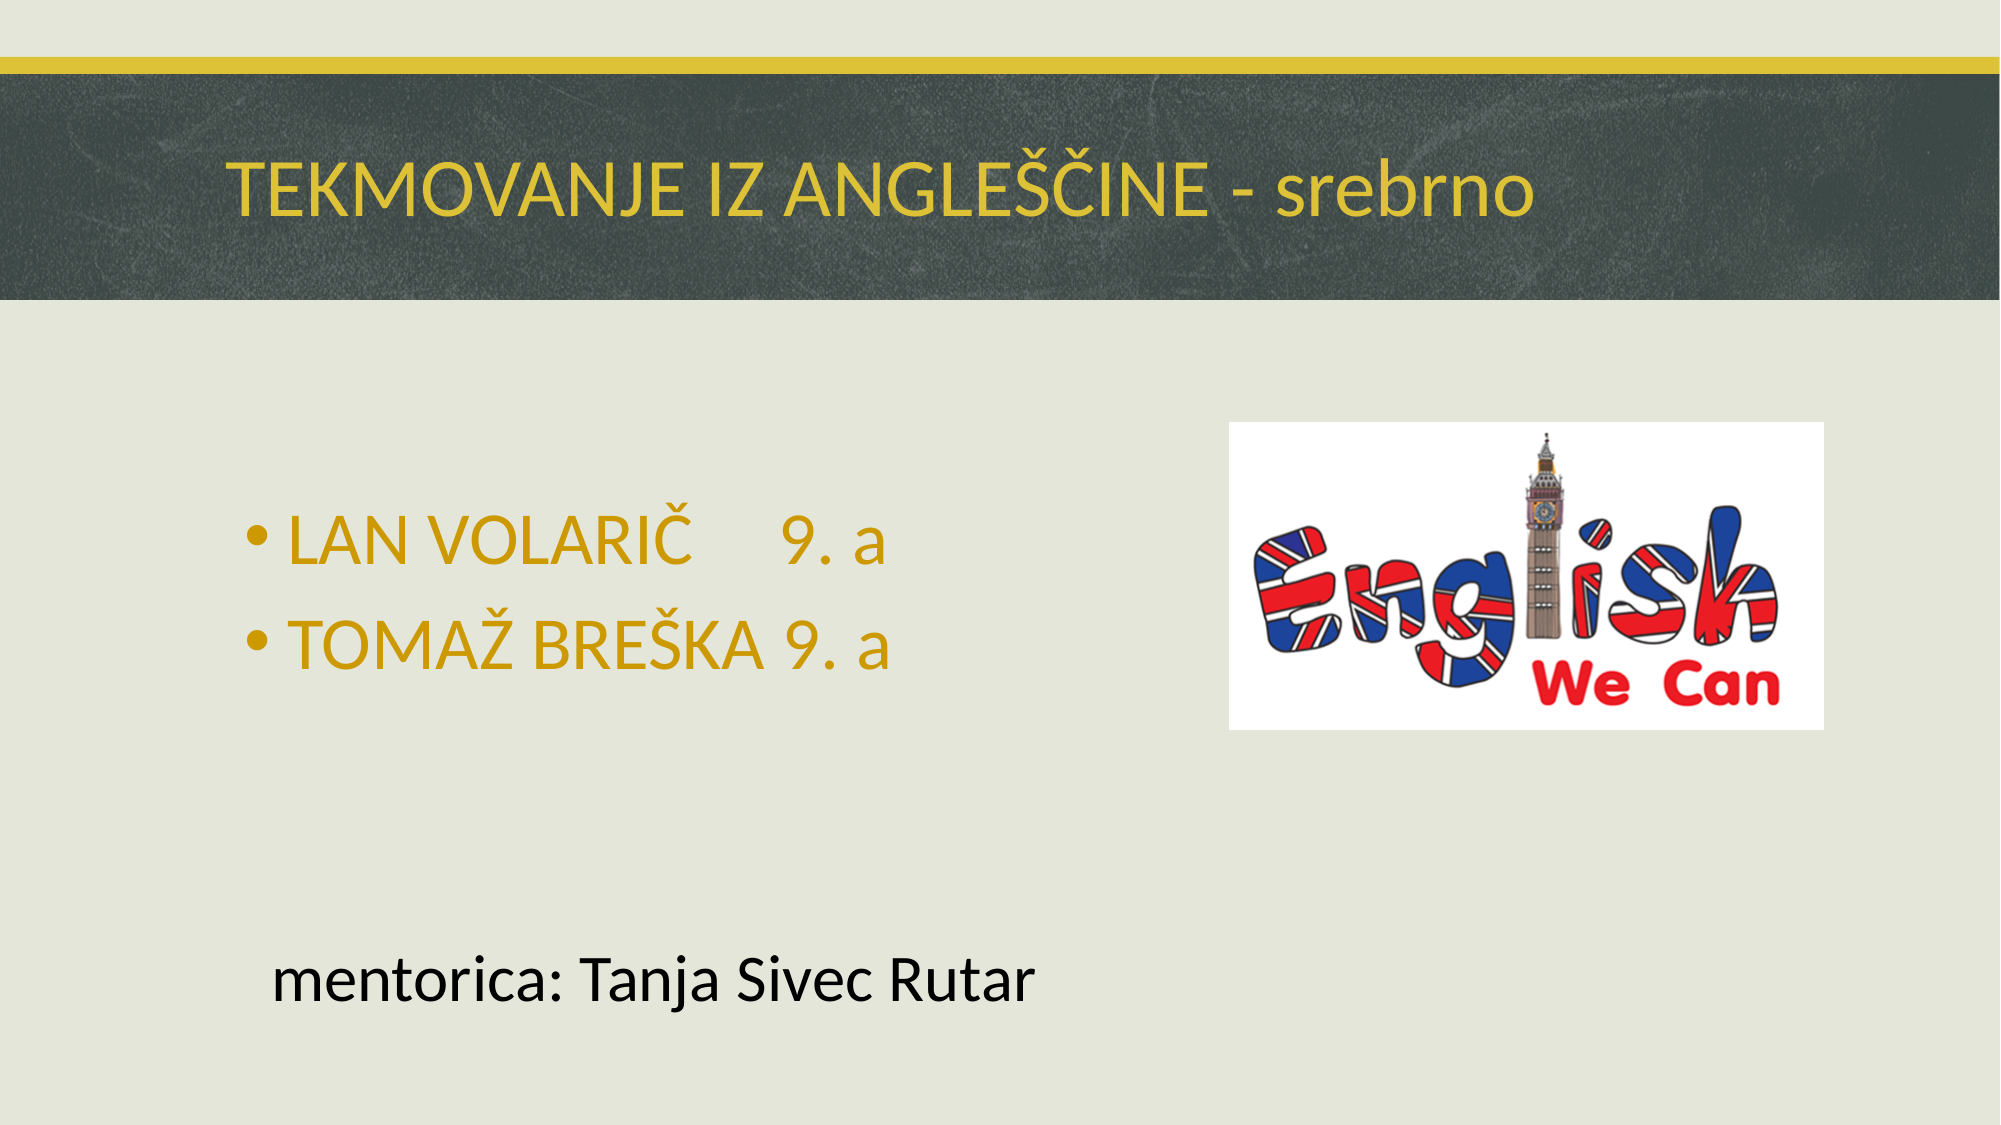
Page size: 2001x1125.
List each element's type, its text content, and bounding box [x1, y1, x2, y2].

text_box mentorica: Tanja Sivec Rutar [256, 926, 1053, 1022]
text_box LAN VOLARIČ 9. a TOMAŽ BREŠKA 9. a [229, 481, 1229, 692]
picture [0, 74, 2000, 300]
title TEKMOVANJE IZ ANGLEŠČINE - srebrno [210, 76, 1790, 300]
picture [1229, 422, 1824, 730]
